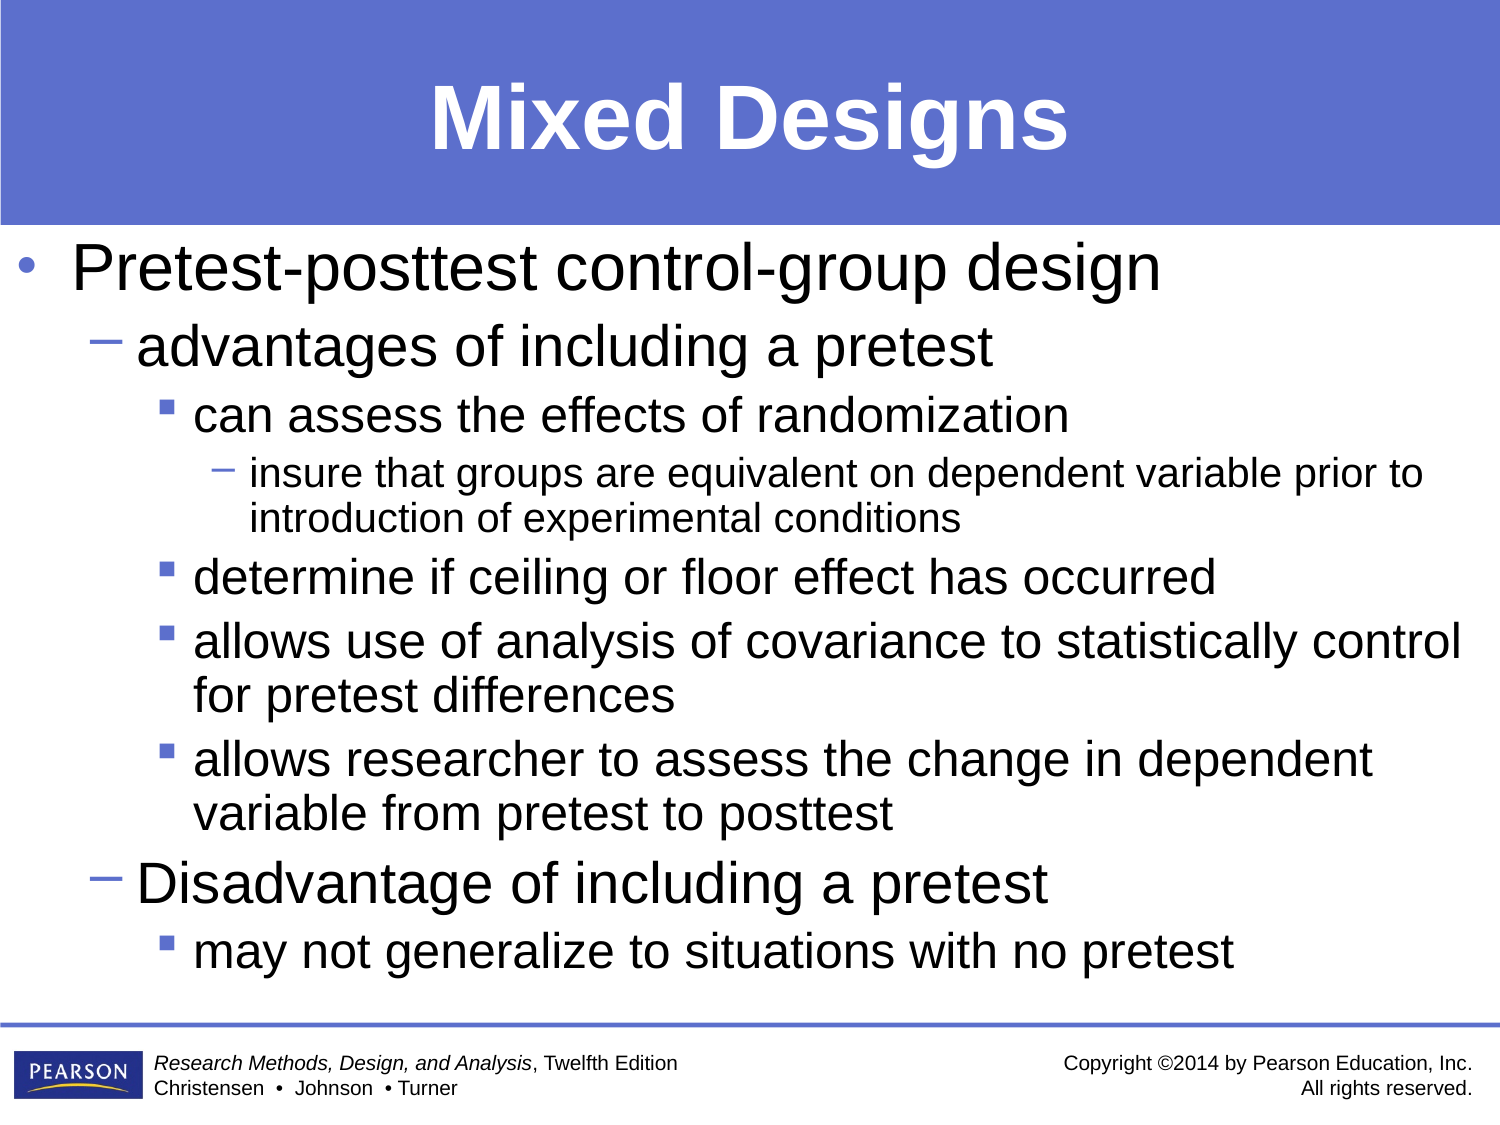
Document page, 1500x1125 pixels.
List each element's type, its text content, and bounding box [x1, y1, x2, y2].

title Mixed Designs [0, 0, 1500, 224]
list Pretest-posttest control-group design advantages of including a pretest can assess the effects of randomization insure that groups are equivalent on dependent variable prior to introduction of experimental conditions determine if ceiling or floor effect has occurred allows use of analysis of covariance to statistically control for pretest differences allows researcher to assess the change in dependent variable from pretest to posttest Disadvantage of including a pretest may not generalize to situations with no pretest [0, 224, 1500, 1026]
picture [12, 1049, 144, 1100]
